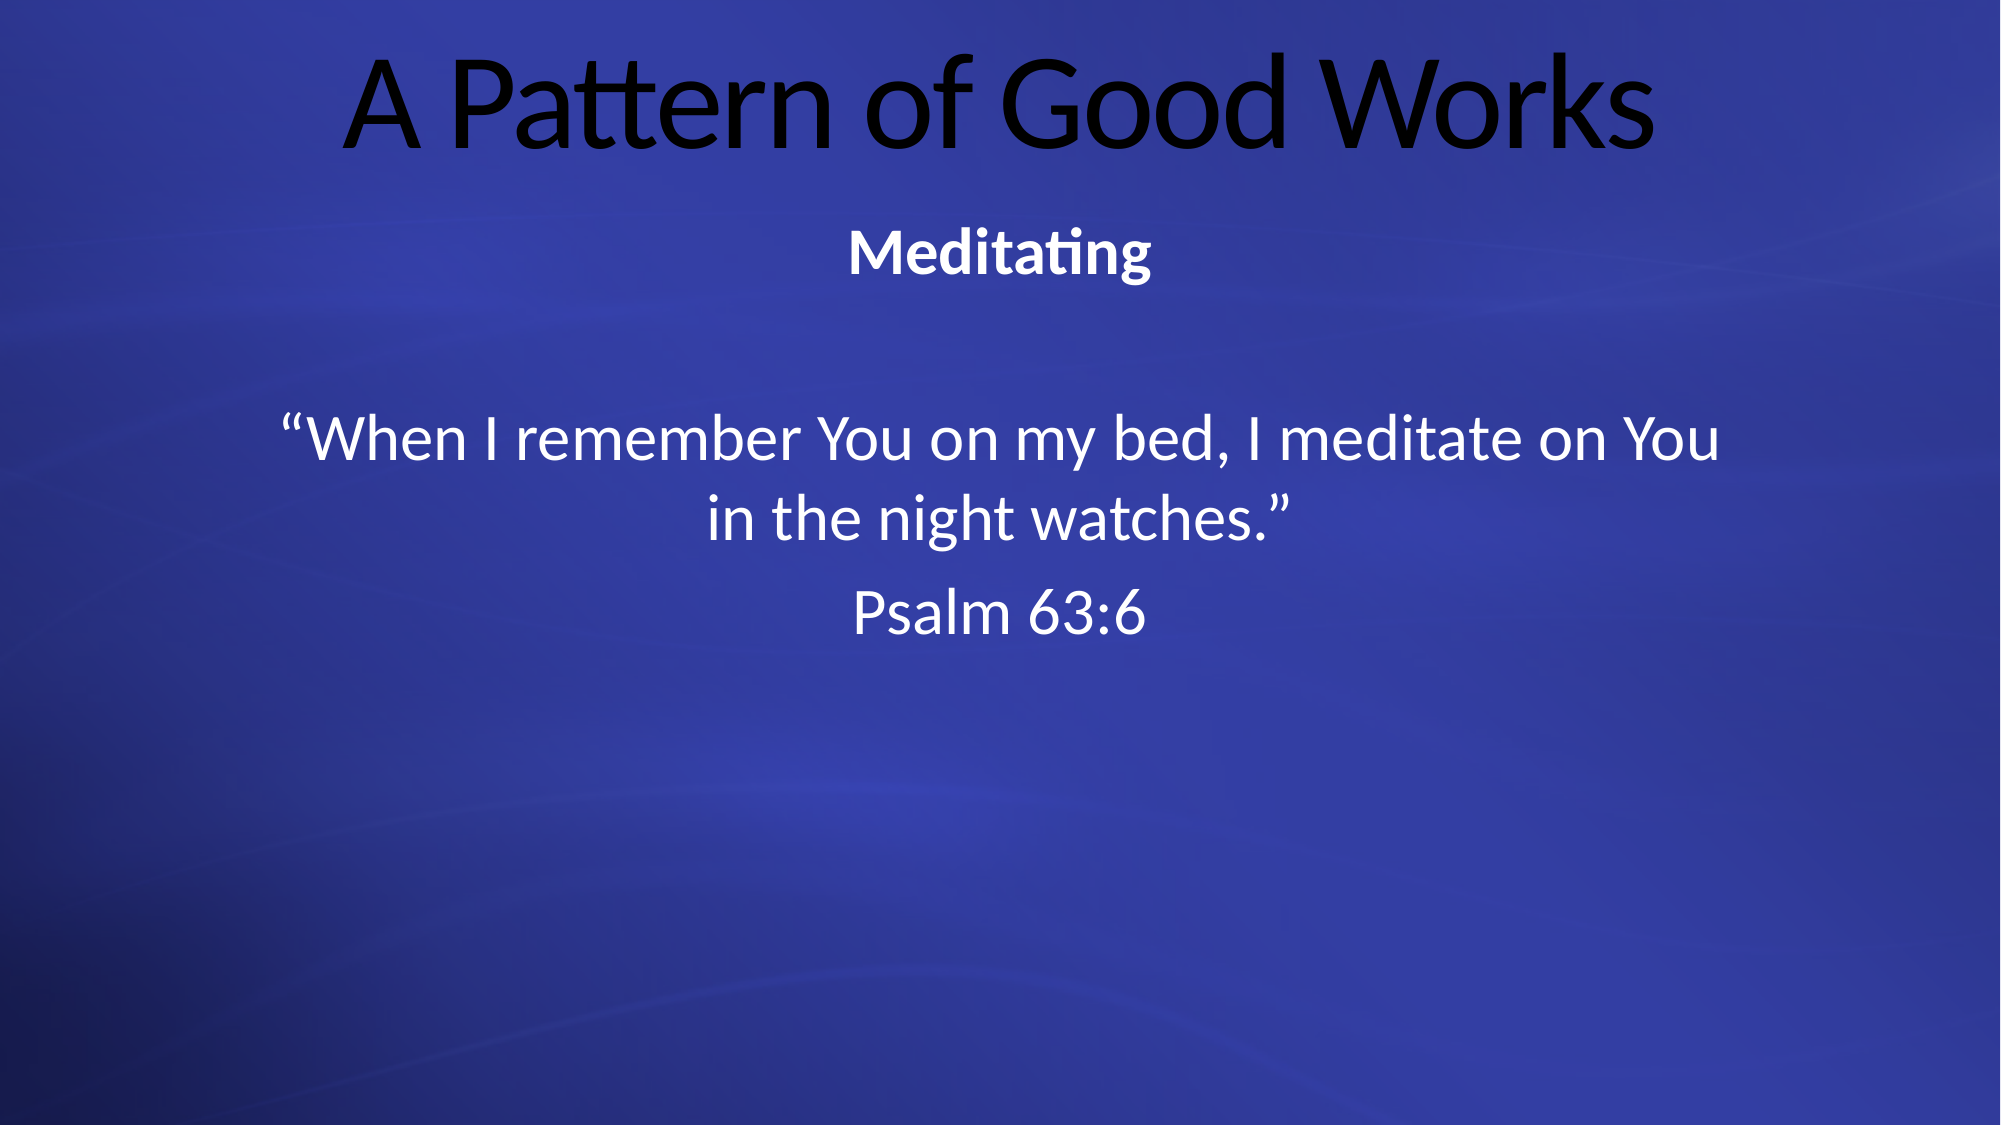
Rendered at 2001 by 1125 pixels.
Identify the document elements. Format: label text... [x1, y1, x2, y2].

picture [0, 0, 2001, 1125]
list Meditating “When I remember You on my bed, I meditate on You in the night watches.” Psalm 63:6 [249, 200, 1750, 1125]
title A Pattern of Good Works [324, 0, 1675, 188]
